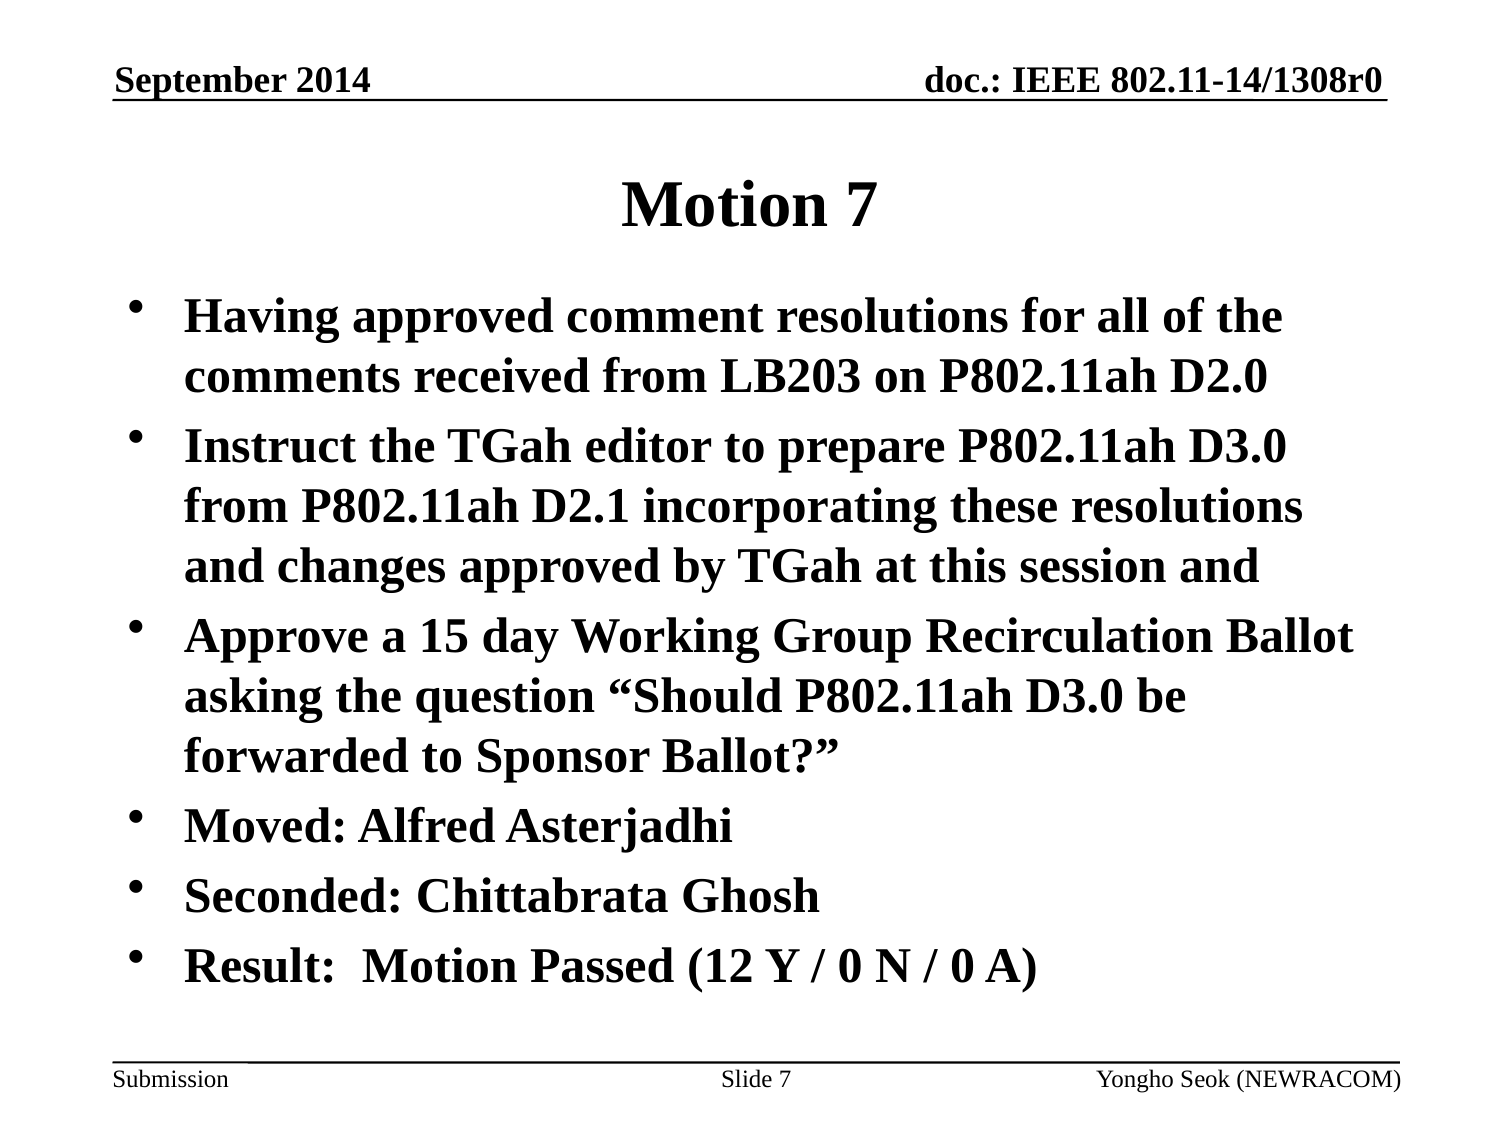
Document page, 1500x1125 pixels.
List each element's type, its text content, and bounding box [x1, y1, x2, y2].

title Motion 7 [112, 112, 1388, 274]
list Having approved comment resolutions for all of the comments received from LB203 on P802.11ah D2.0 Instruct the TGah editor to prepare P802.11ah D3.0 from P802.11ah D2.1 incorporating these resolutions and changes approved by TGah at this session and Approve a 15 day Working Group Recirculation Ballot asking the question “Should P802.11ah D3.0 be forwarded to Sponsor Ballot?” Moved: Alfred Asterjadhi Seconded: Chittabrata Ghosh Result: Motion Passed (12 Y / 0 N / 0 A) [112, 274, 1388, 901]
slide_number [114, 54, 374, 101]
slide_number Slide 7 [712, 1061, 800, 1093]
footer Yongho Seok (NEWRACOM) [1092, 1061, 1402, 1093]
